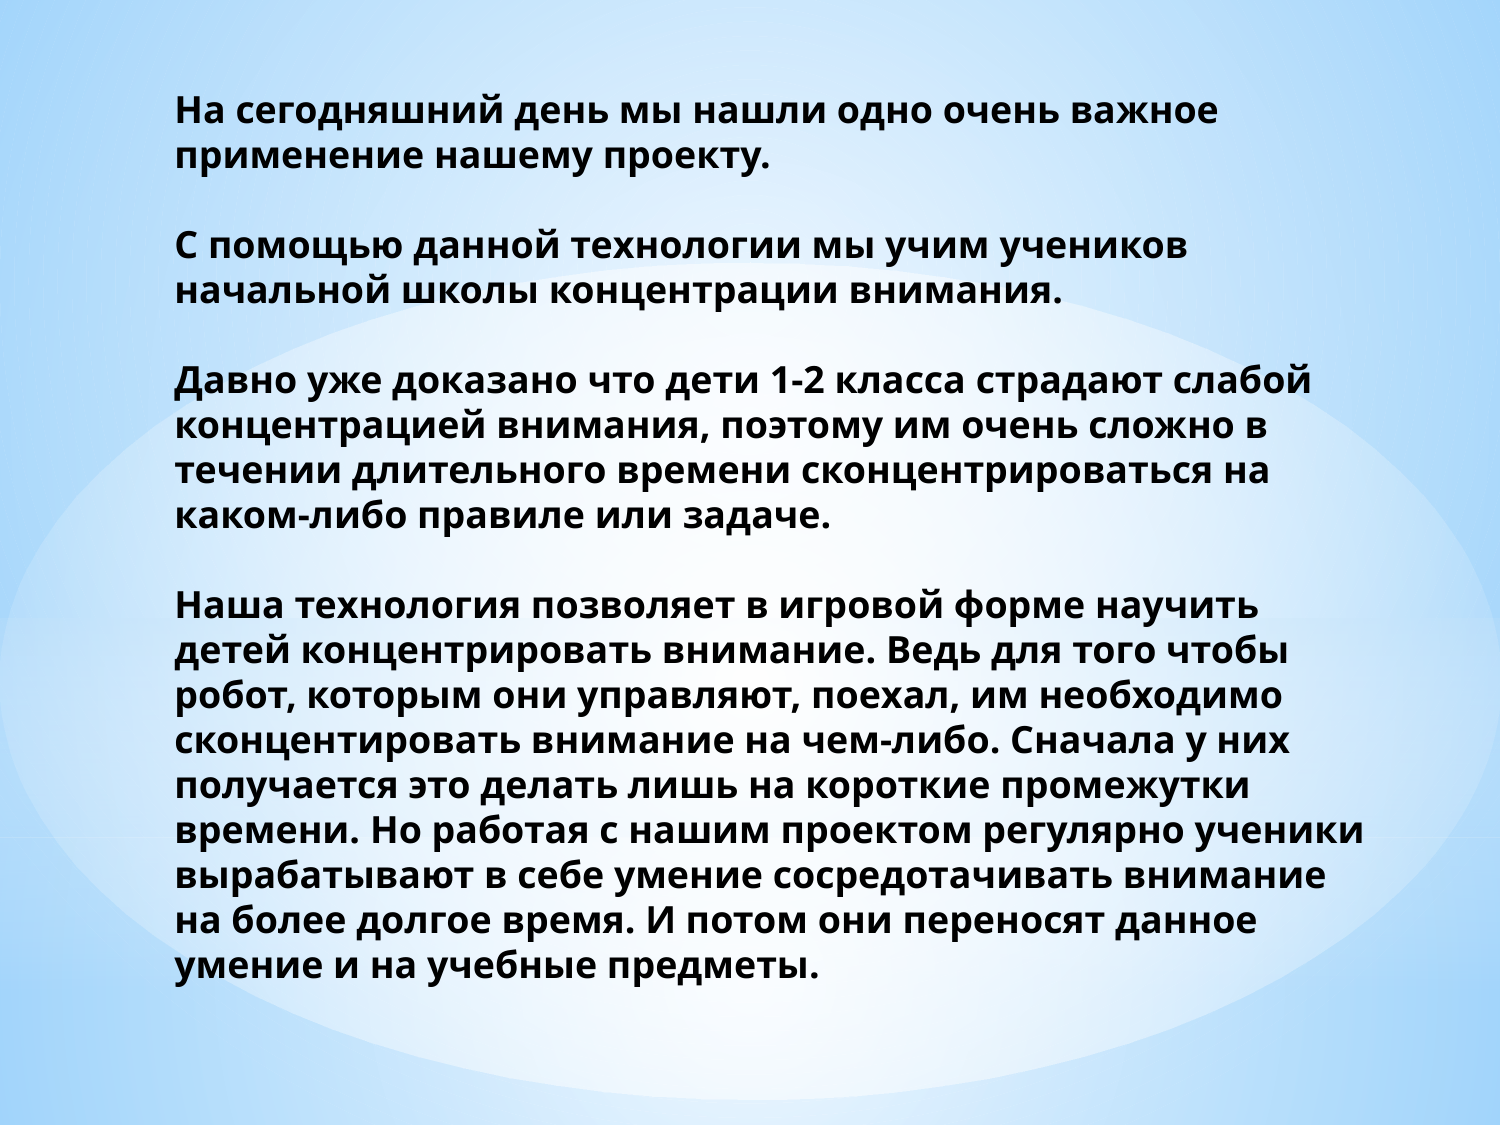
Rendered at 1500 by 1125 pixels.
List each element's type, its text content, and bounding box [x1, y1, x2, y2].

title На сегодняшний день мы нашли одно очень важное применение нашему проекту. С помощью данной технологии мы учим учеников начальной школы концентрации внимания. Давно уже доказано что дети 1-2 класса страдают слабой концентрацией внимания, поэтому им очень сложно в течении длительного времени сконцентрироваться на каком-либо правиле или задаче. Наша технология позволяет в игровой форме научить детей концентрировать внимание. Ведь для того чтобы робот, которым они управляют, поехал, им необходимо сконцентировать внимание на чем-либо. Сначала у них получается это делать лишь на короткие промежутки времени. Но работая с нашим проектом регулярно ученики вырабатывают в себе умение сосредотачивать внимание на более долгое время. И потом они переносят данное умение и на учебные предметы. [159, 78, 1388, 1047]
